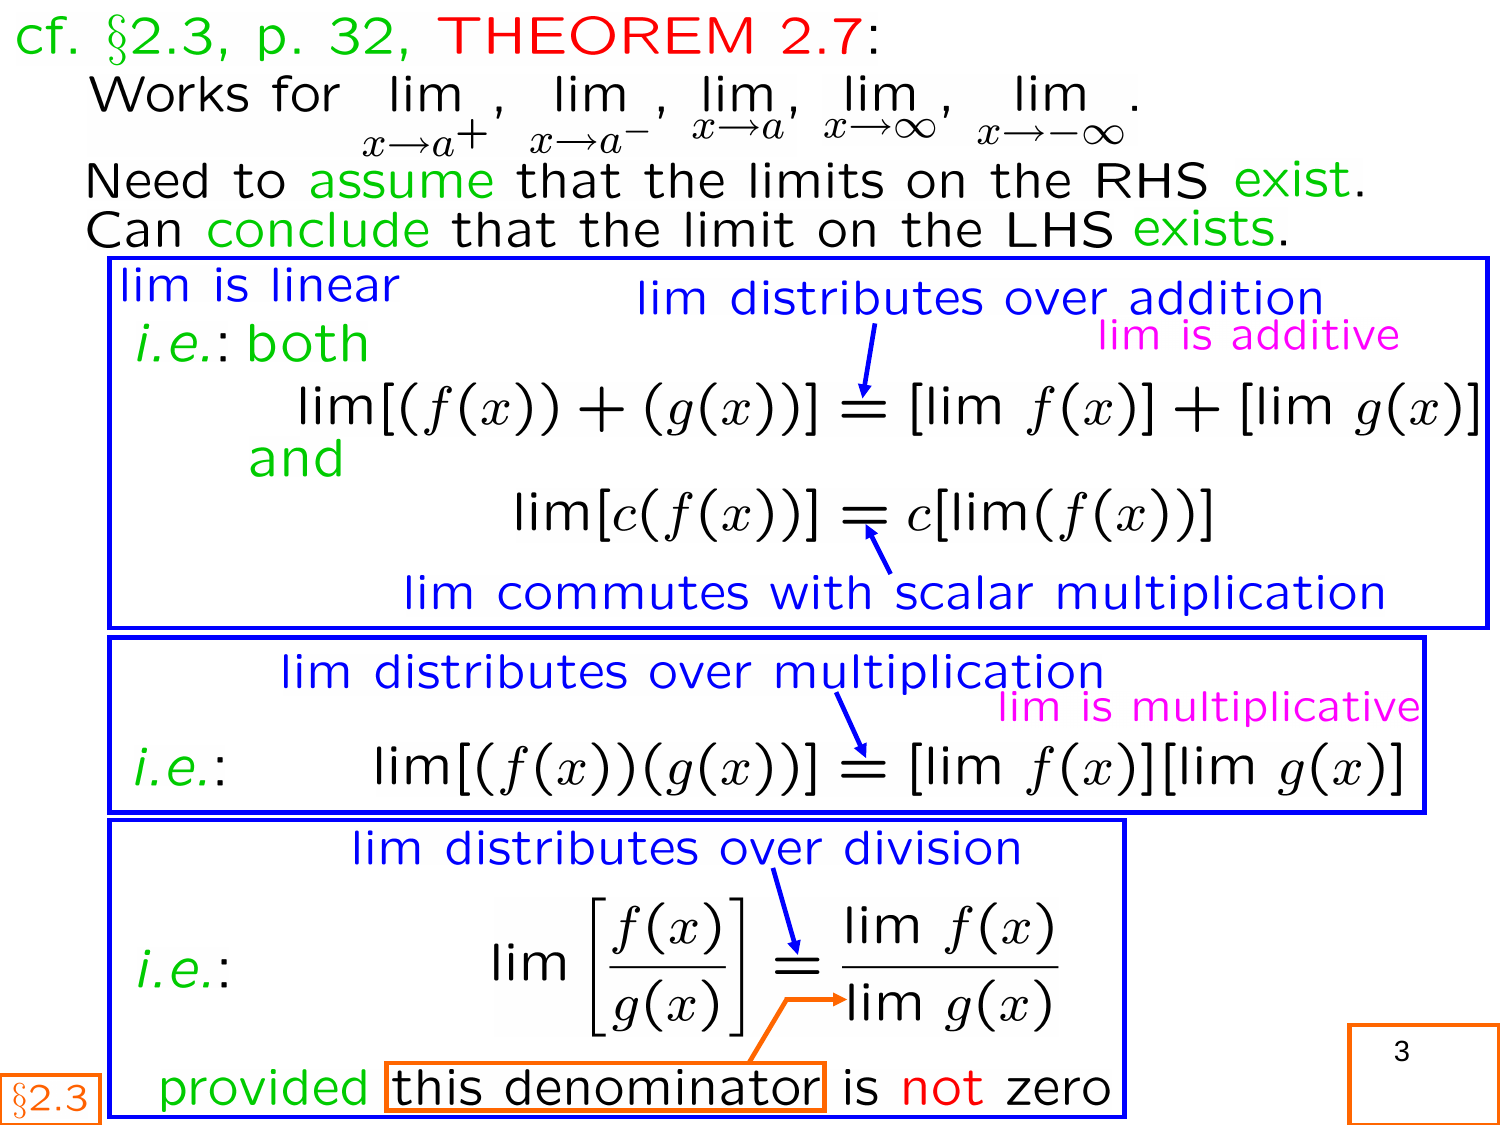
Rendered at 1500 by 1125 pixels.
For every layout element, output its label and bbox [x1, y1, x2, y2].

text_box [0, 1074, 100, 1125]
picture [375, 742, 1401, 797]
picture [516, 488, 1213, 523]
picture [494, 896, 1060, 999]
picture [368, 382, 1480, 437]
text_box [109, 820, 1125, 1117]
text_box [1349, 1025, 1500, 1125]
picture [822, 74, 1138, 147]
text_box [638, 277, 1322, 399]
picture [1099, 317, 1401, 351]
picture [137, 947, 229, 988]
text_box [136, 320, 368, 477]
picture [12, 1080, 88, 1119]
picture [87, 74, 797, 157]
text_box [353, 827, 1019, 956]
picture [999, 691, 1419, 729]
picture [133, 745, 226, 786]
picture [16, 12, 878, 67]
text_box [405, 523, 1386, 617]
text_box [109, 257, 1488, 629]
text_box [161, 999, 1112, 1113]
text_box [283, 653, 1102, 759]
text_box [109, 637, 1425, 813]
picture [122, 265, 401, 303]
text_box [87, 207, 1288, 251]
text_box [87, 158, 1363, 202]
